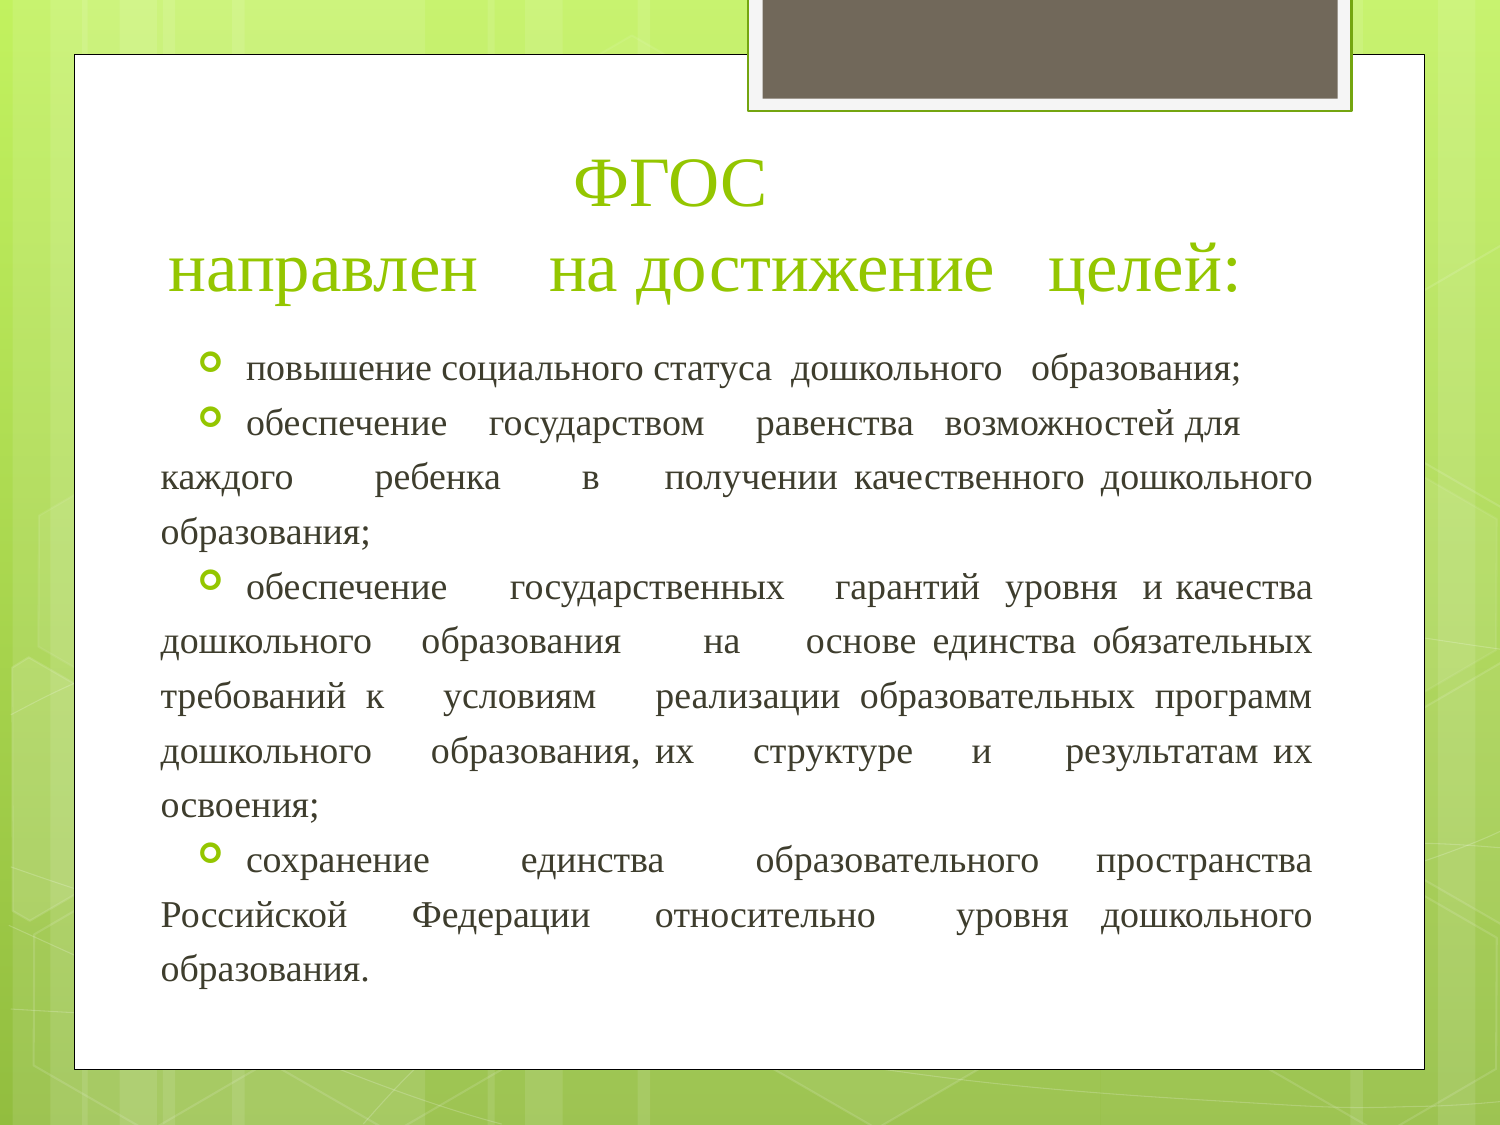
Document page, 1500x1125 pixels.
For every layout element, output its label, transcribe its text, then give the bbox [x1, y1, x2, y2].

title ФГОС направлен на достижение целей: [88, 125, 1324, 313]
list повышение социального статуса дошкольного образования; обеспечение государством равенства возможностей для каждого ребенка в получении качественного дошкольного образования; обеспечение государственных гарантий уровня и качества дошкольного образования на основе единства обязательных требований к условиям реализации образовательных программ дошкольного образования, их структуре и результатам их освоения; сохранение единства образовательного пространства Российской Федерации относительно уровня дошкольного образования. [112, 326, 1329, 1012]
